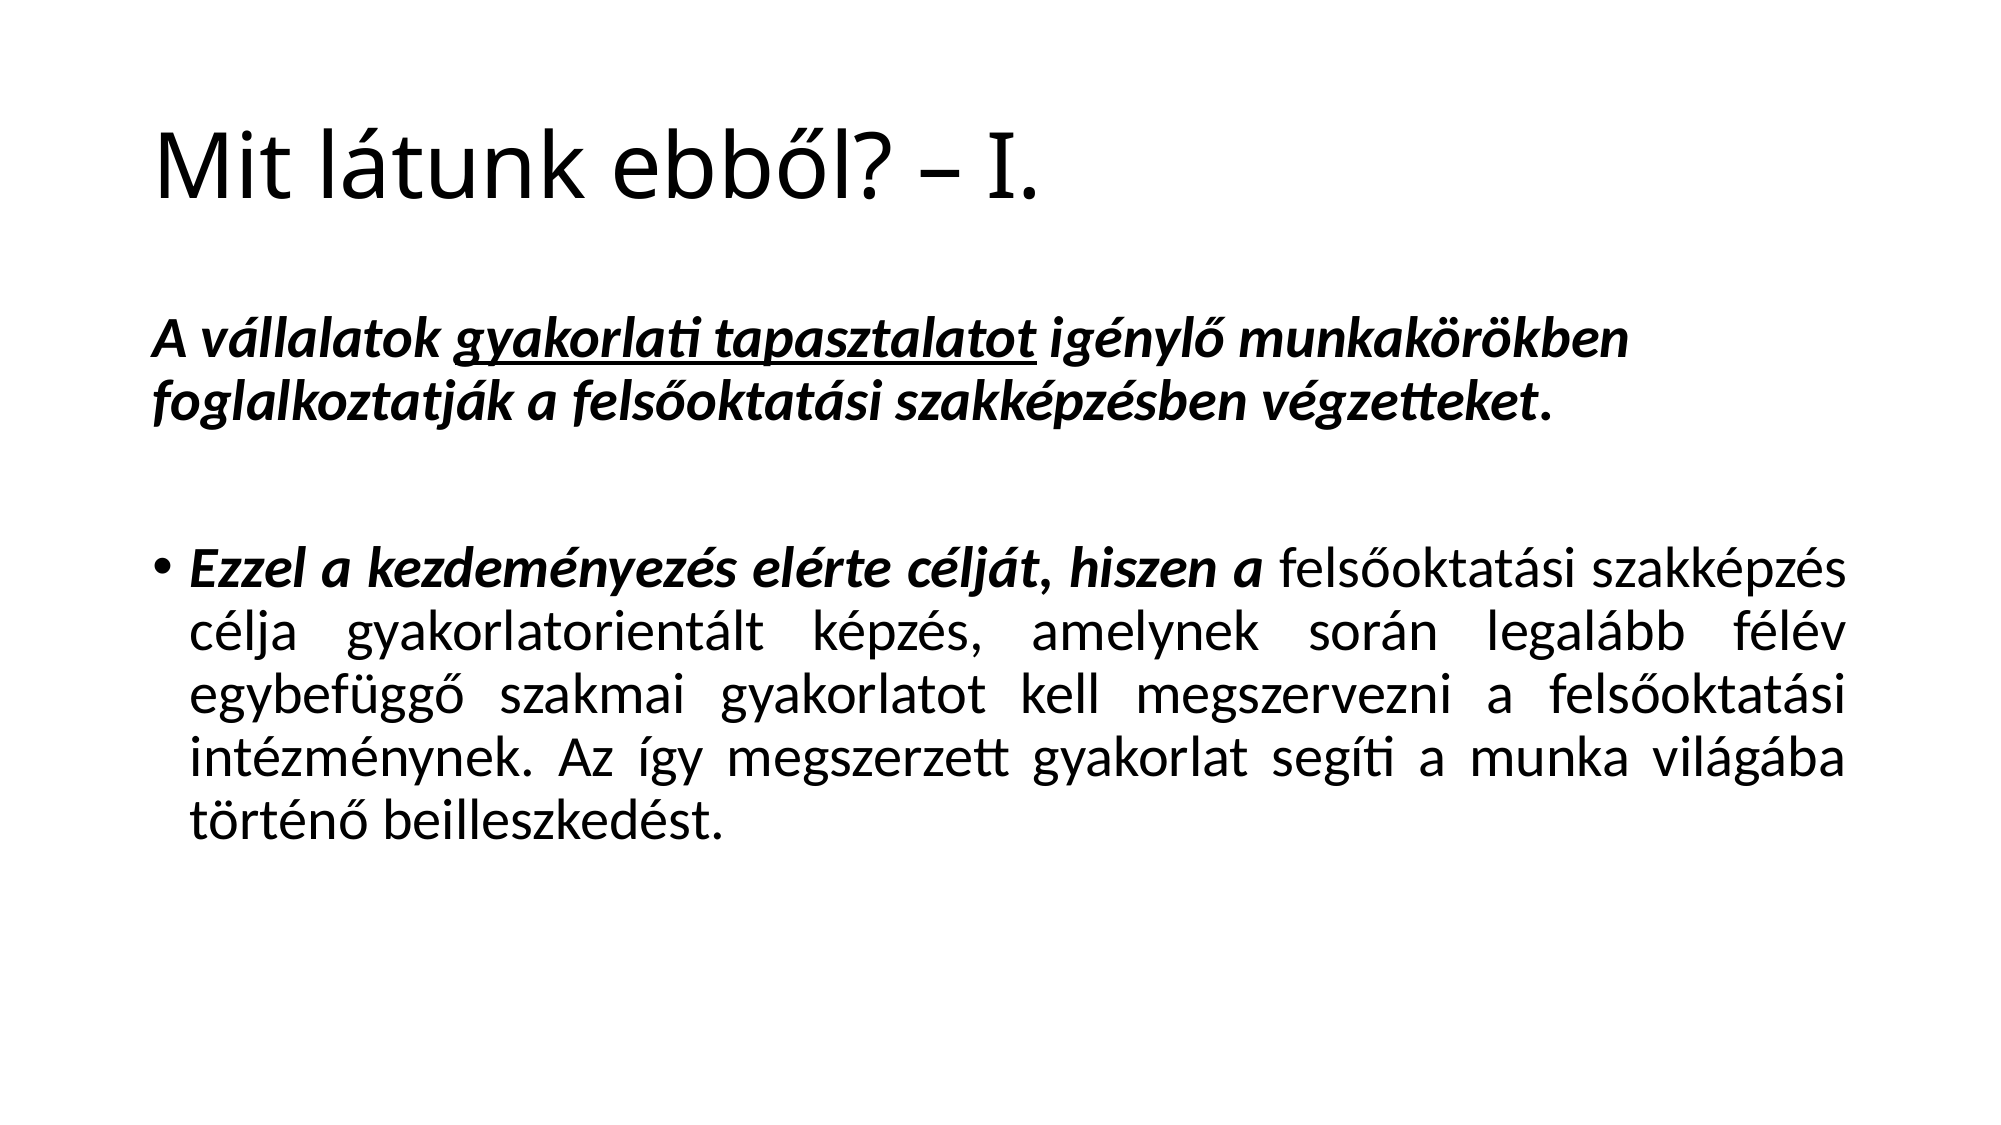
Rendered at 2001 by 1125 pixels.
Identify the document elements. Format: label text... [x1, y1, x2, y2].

list A vállalatok gyakorlati tapasztalatot igénylő munkakörökben foglalkoztatják a felsőoktatási szakképzésben végzetteket. Ezzel a kezdeményezés elérte célját, hiszen a felsőoktatási szakképzés célja gyakorlatorientált képzés, amelynek során legalább félév egybefüggő szakmai gyakorlatot kell megszervezni a felsőoktatási intézménynek. Az így megszerzett gyakorlat segíti a munka világába történő beilleszkedést. [137, 299, 1863, 1014]
title Mit látunk ebből? – I. [137, 59, 1863, 278]
